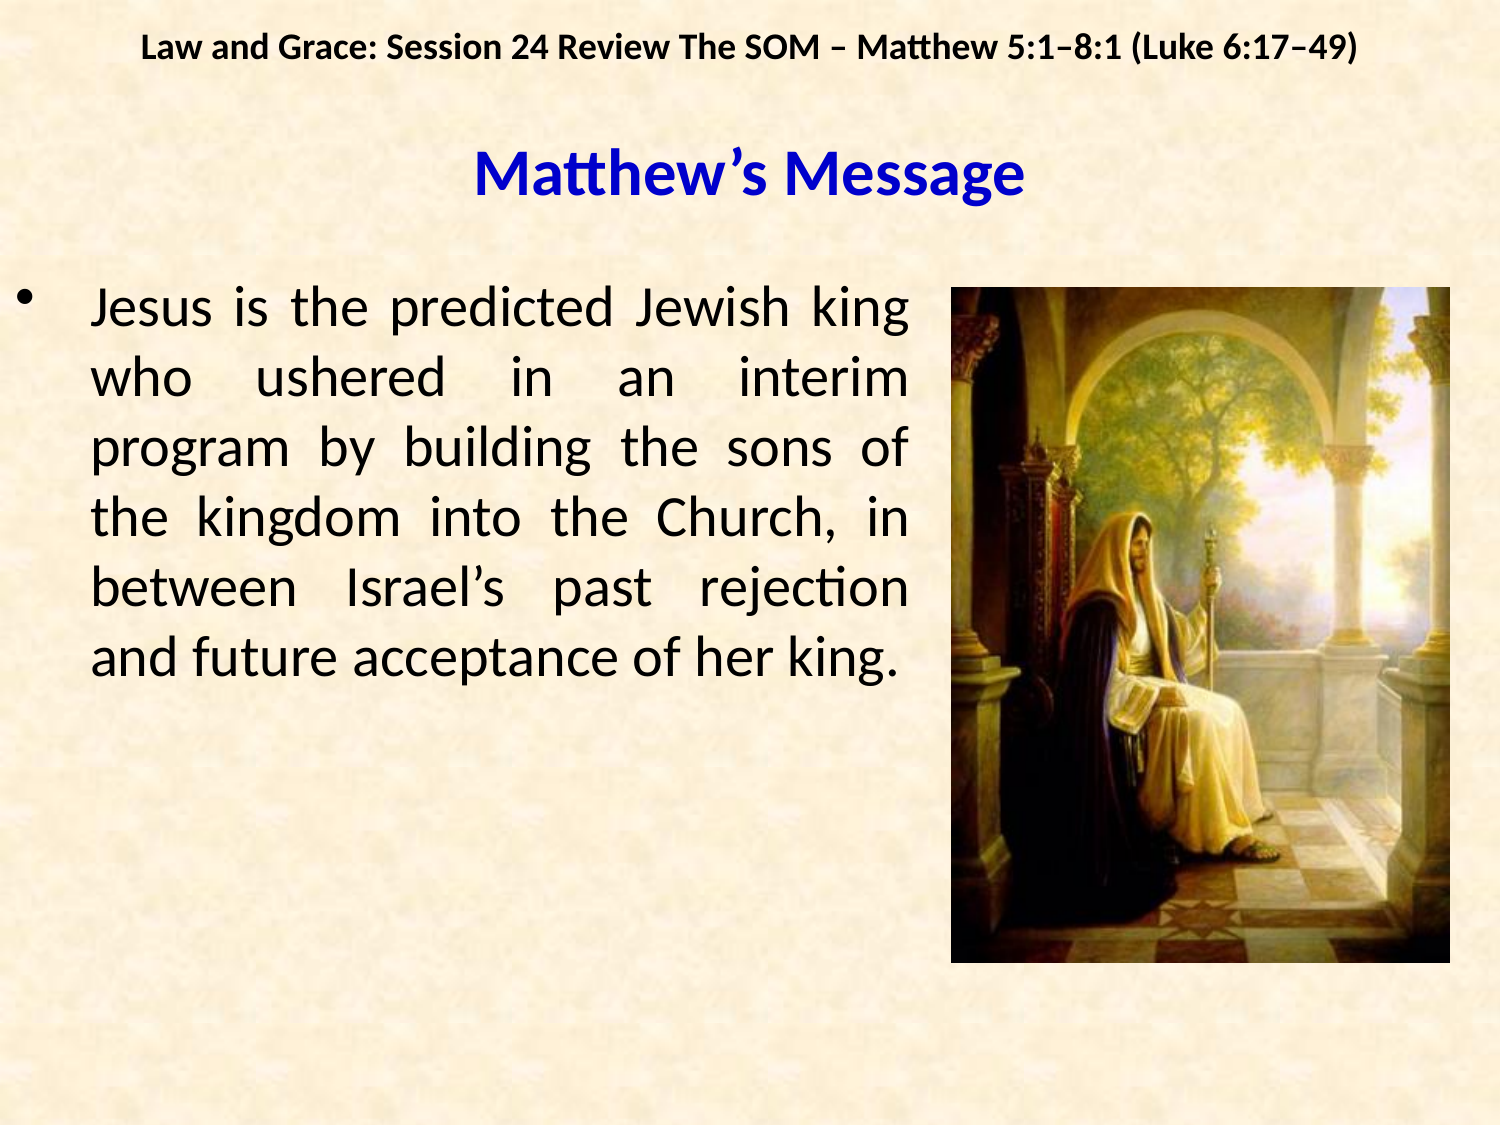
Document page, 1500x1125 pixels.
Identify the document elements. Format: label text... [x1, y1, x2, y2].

picture [0, 0, 1500, 1125]
text_box Law and Grace: Session 24 Review The SOM – Matthew 5:1–8:1 (Luke 6:17–49) [125, 14, 1375, 74]
title Matthew’s Message [112, 112, 1388, 225]
list Jesus is the predicted Jewish king who ushered in an interim program by building the sons of the kingdom into the Church, in between Israel’s past rejection and future acceptance of her king. [0, 261, 925, 900]
